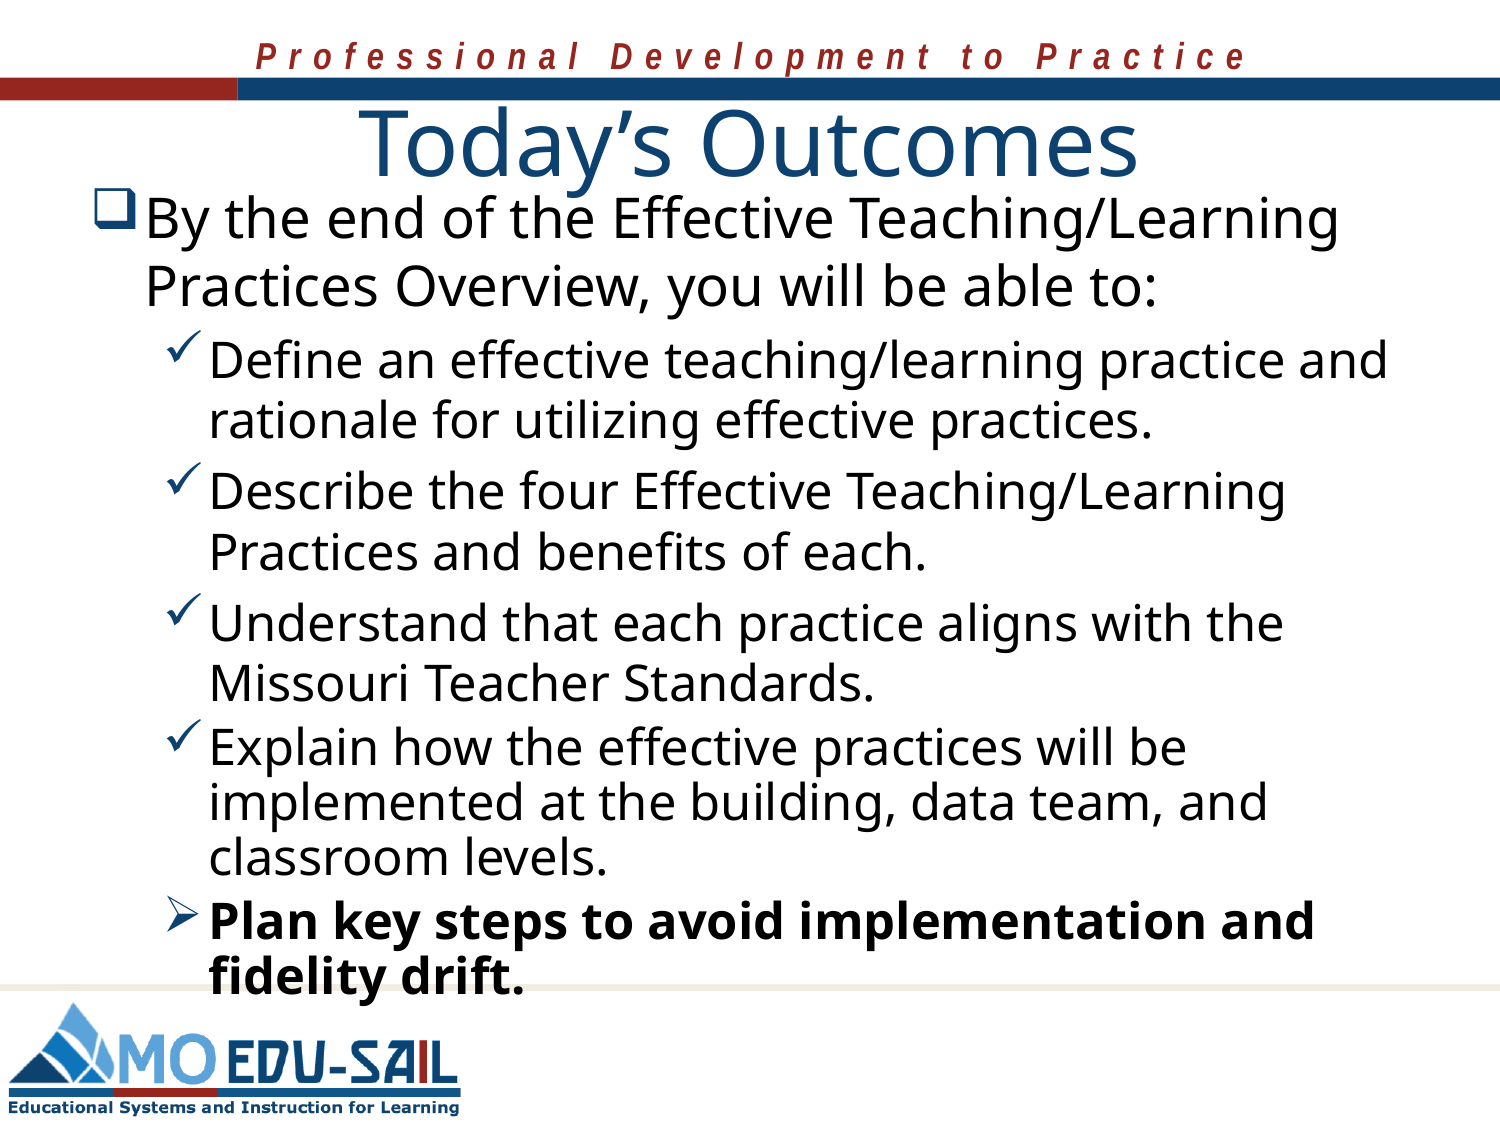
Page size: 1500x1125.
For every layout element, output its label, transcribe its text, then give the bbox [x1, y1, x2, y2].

list By the end of the Effective Teaching/Learning Practices Overview, you will be able to: Define an effective teaching/learning practice and rationale for utilizing effective practices. Describe the four Effective Teaching/Learning Practices and benefits of each. Understand that each practice aligns with the Missouri Teacher Standards. Explain how the effective practices will be implemented at the building, data team, and classroom levels. Plan key steps to avoid implementation and fidelity drift. [75, 174, 1425, 1025]
title Today’s Outcomes [75, 50, 1425, 174]
picture [8, 997, 475, 1120]
